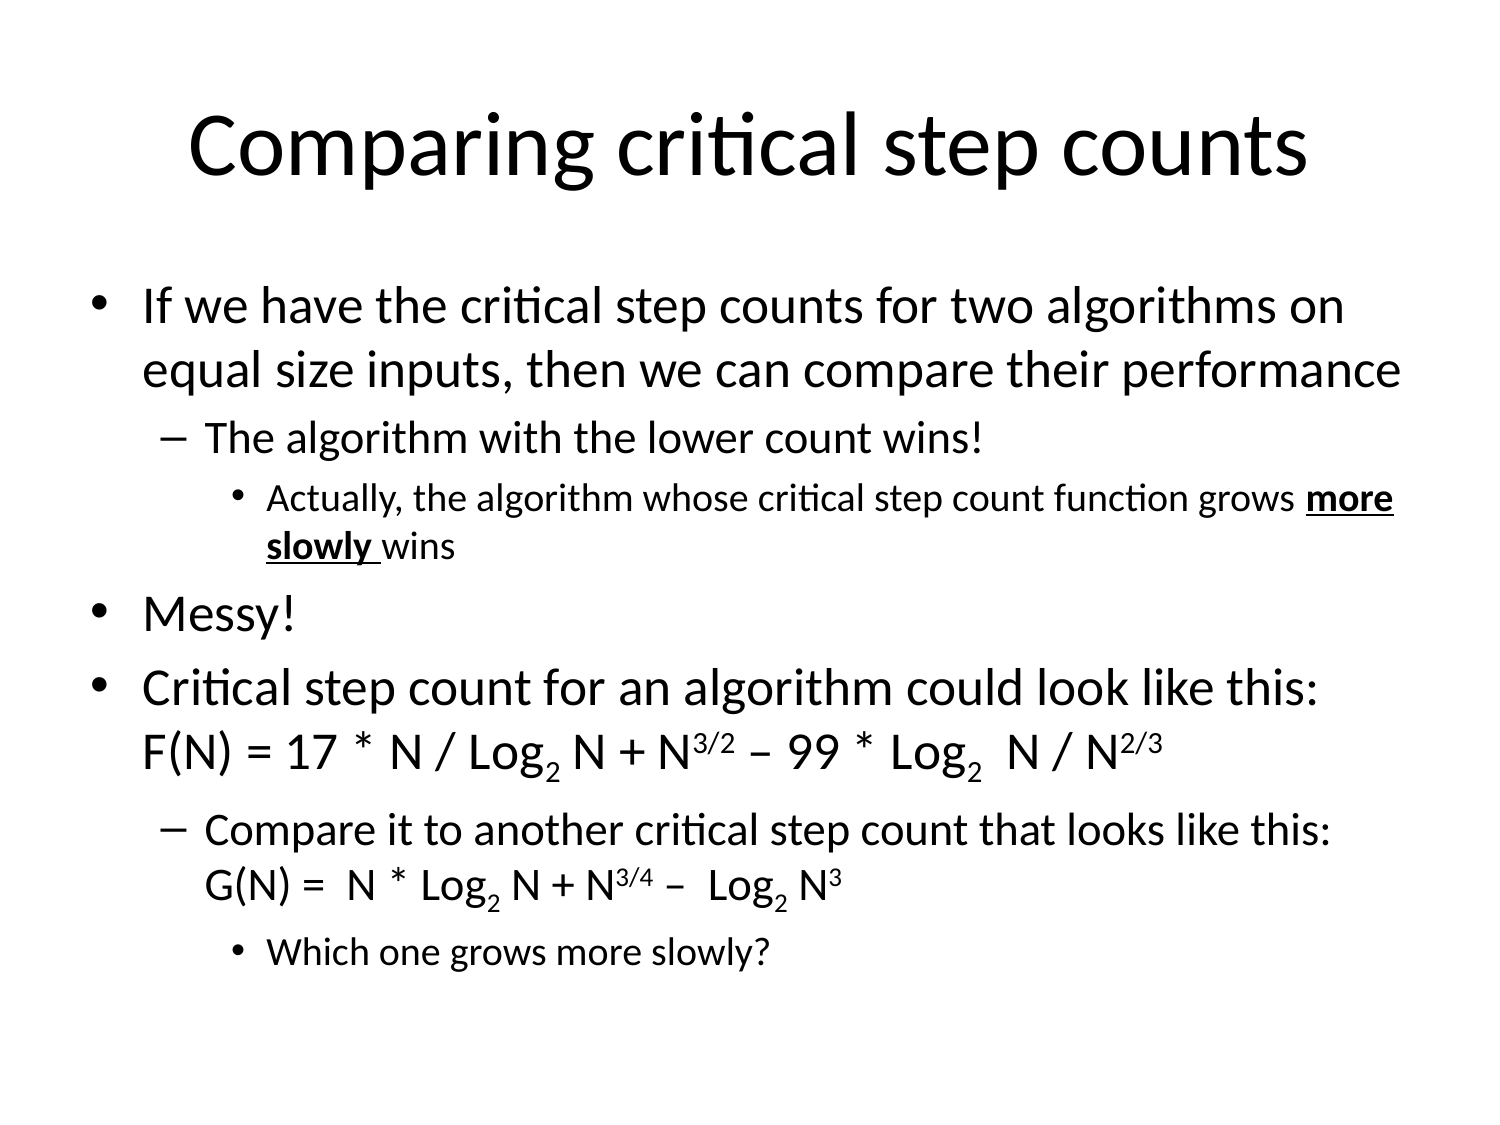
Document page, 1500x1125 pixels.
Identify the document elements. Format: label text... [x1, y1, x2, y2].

list If we have the critical step counts for two algorithms on equal size inputs, then we can compare their performance The algorithm with the lower count wins! Actually, the algorithm whose critical step count function grows more slowly wins Messy! Critical step count for an algorithm could look like this: F(N) = 17 * N / Log2 N + N3/2 – 99 * Log2 N / N2/3 Compare it to another critical step count that looks like this: G(N) = N * Log2 N + N3/4 – Log2 N3 Which one grows more slowly? [75, 262, 1425, 1005]
title Comparing critical step counts [75, 45, 1425, 233]
